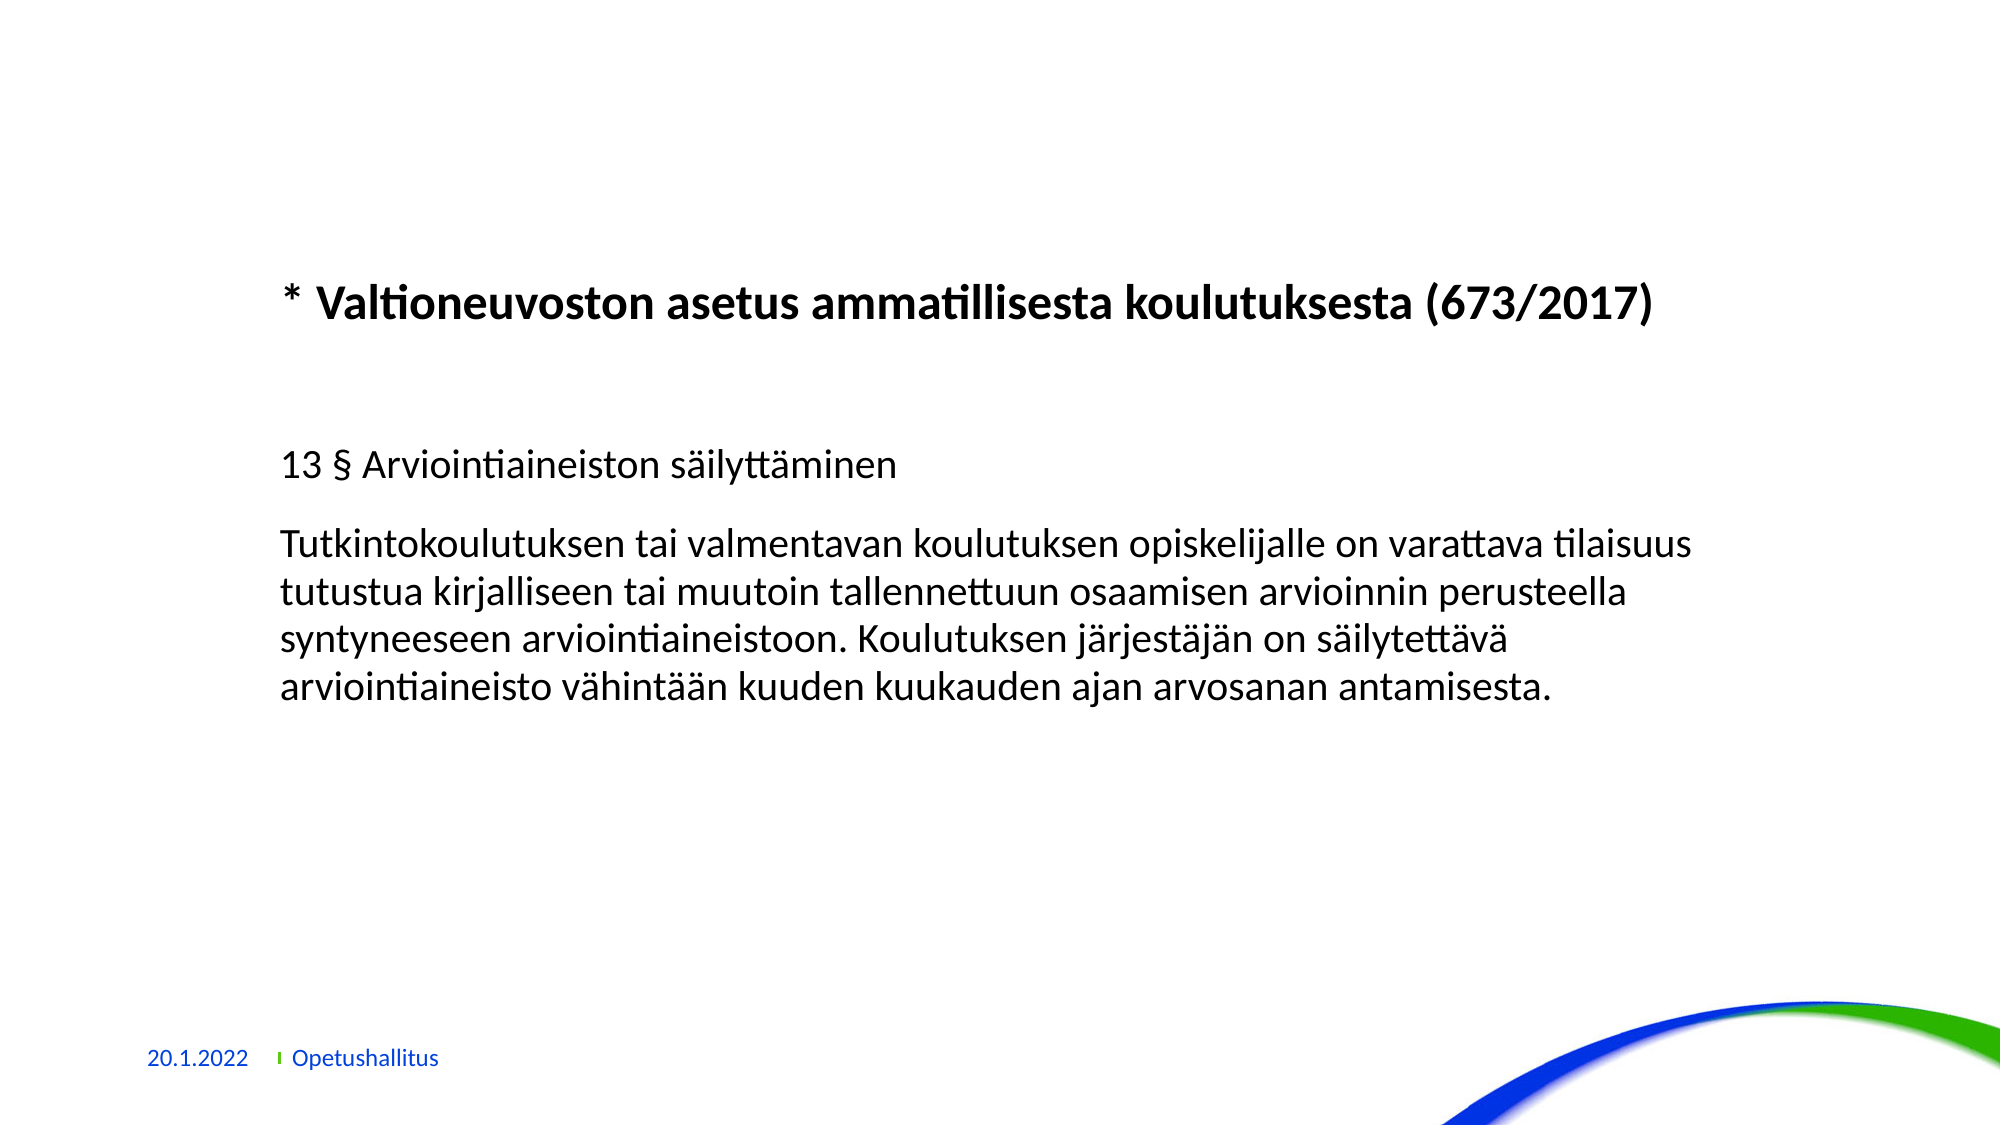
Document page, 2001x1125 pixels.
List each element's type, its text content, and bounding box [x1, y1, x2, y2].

list * Valtioneuvoston asetus ammatillisesta koulutuksesta (673/2017) 13 § Arviointiaineiston säilyttäminen Tutkintokoulutuksen tai valmentavan koulutuksen opiskelijalle on varattava tilaisuus tutustua kirjalliseen tai muutoin tallennettuun osaamisen arvioinnin perusteella syntyneeseen arviointiaineistoon. Koulutuksen järjestäjän on säilytettävä arviointiaineisto vähintään kuuden kuukauden ajan arvosanan antamisesta. [265, 266, 1786, 902]
picture [1393, 979, 2000, 1125]
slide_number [147, 1034, 292, 1078]
footer Opetushallitus [292, 1034, 1003, 1078]
